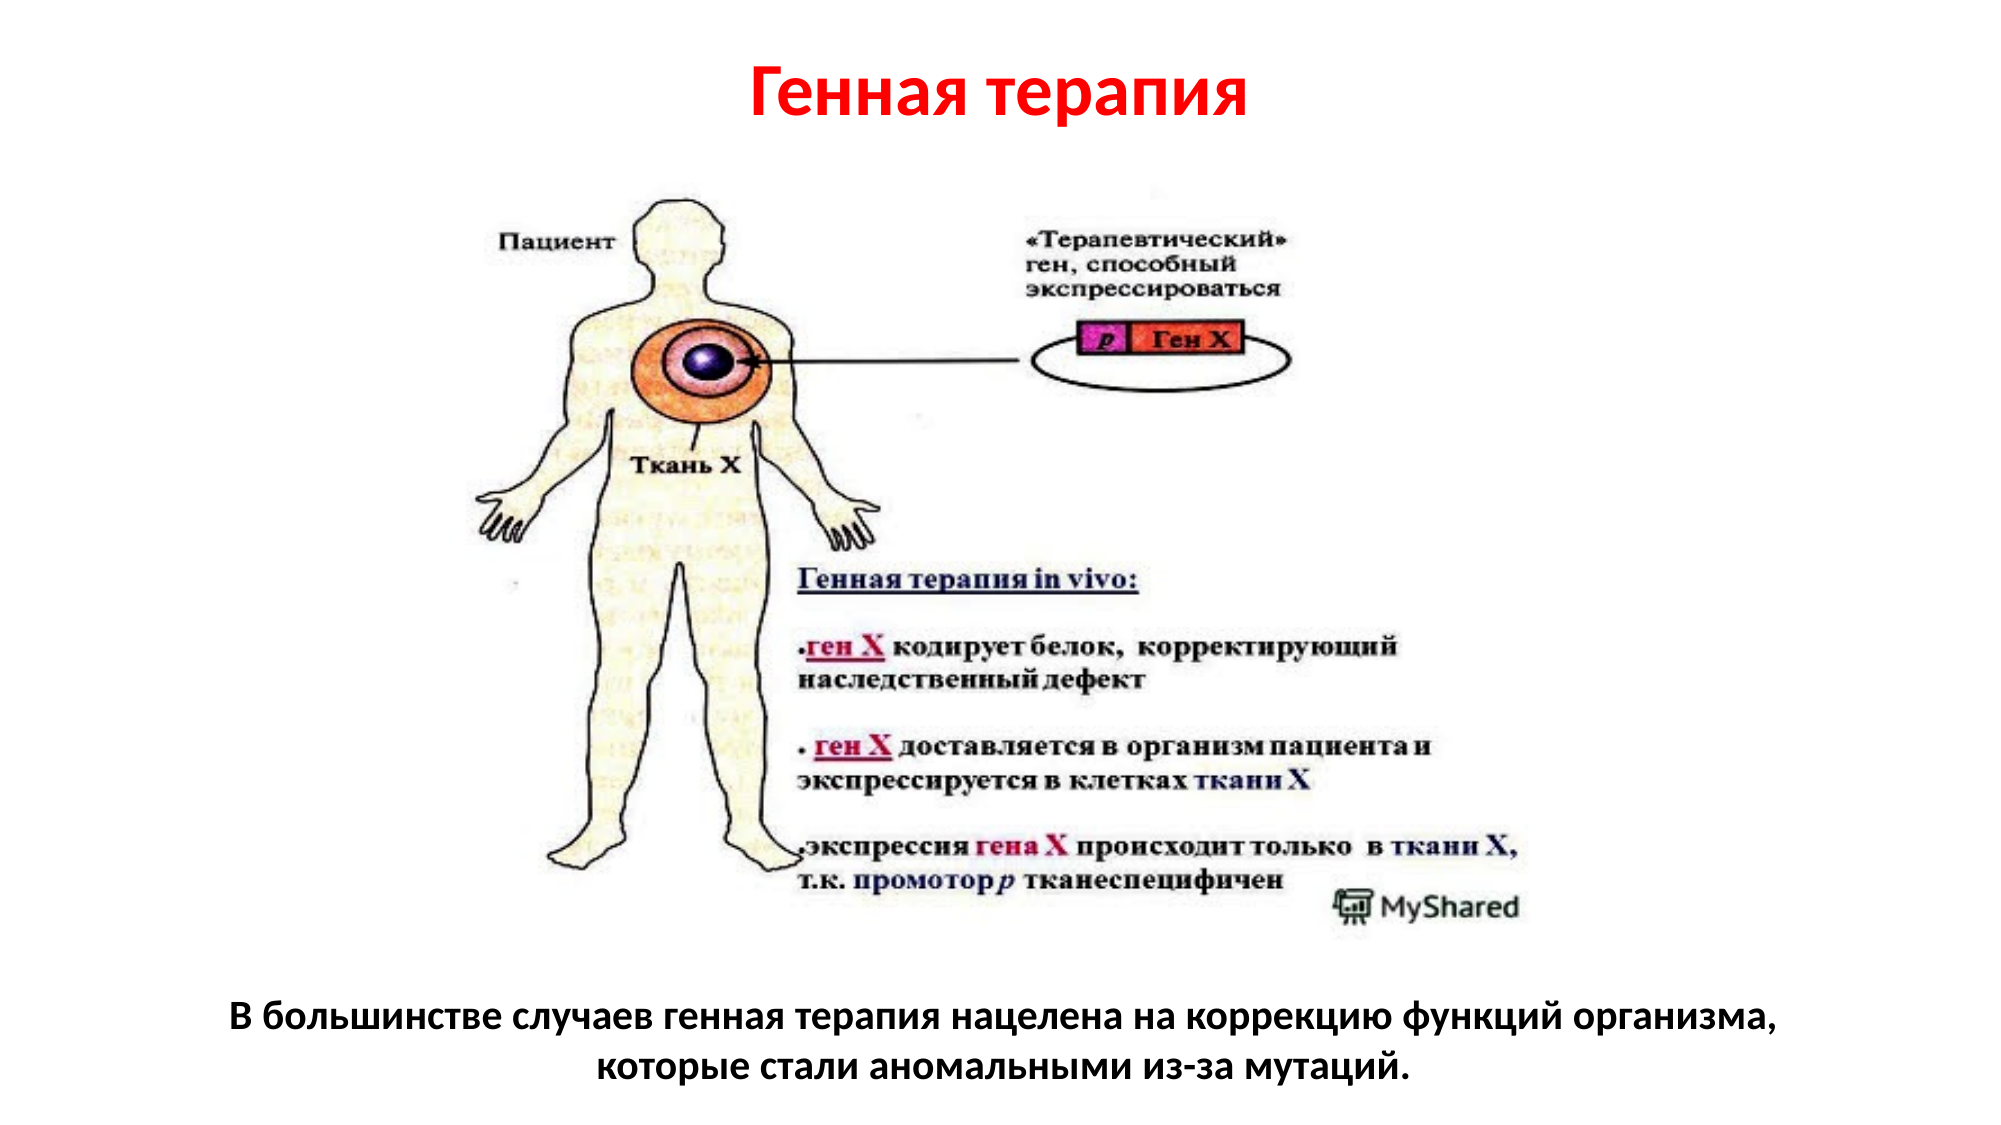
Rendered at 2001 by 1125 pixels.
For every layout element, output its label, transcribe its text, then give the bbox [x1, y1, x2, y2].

text_box В большинстве случаев генная терапия нацелена на коррекцию функций организма, которые стали аномальными из-за мутаций. [59, 980, 1949, 1096]
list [413, 167, 1565, 957]
title Генная терапия [137, 15, 1863, 168]
